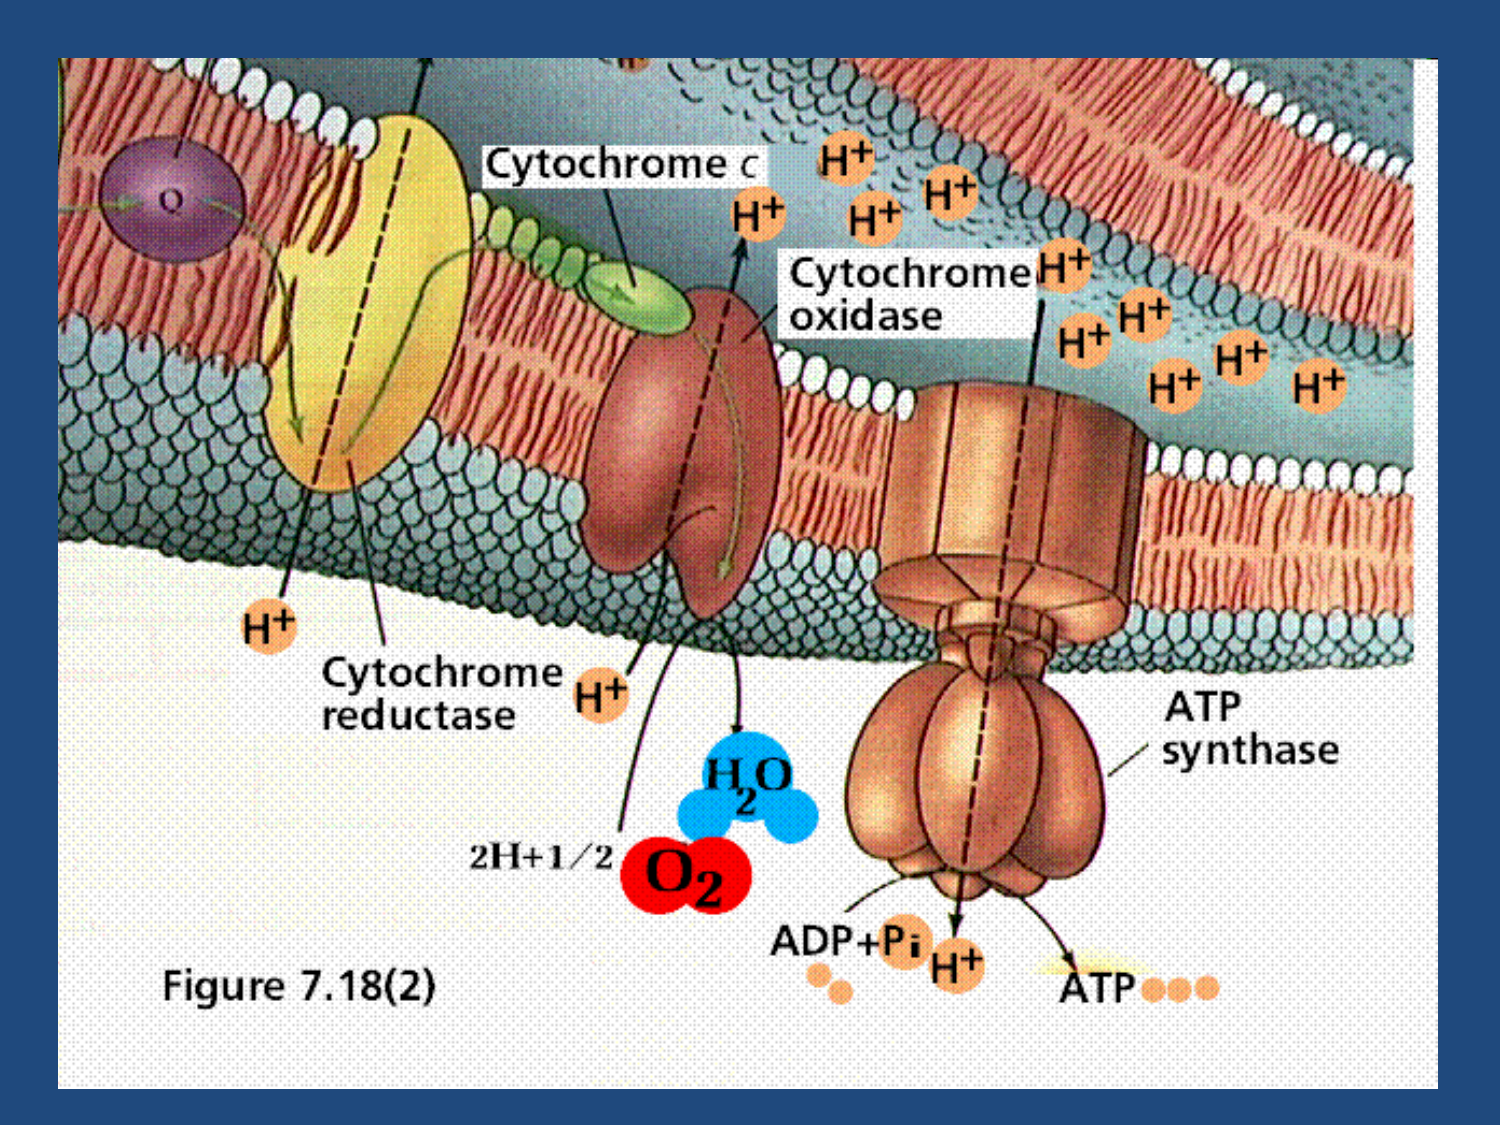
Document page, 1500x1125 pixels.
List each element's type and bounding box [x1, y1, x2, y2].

picture [58, 58, 1440, 1092]
